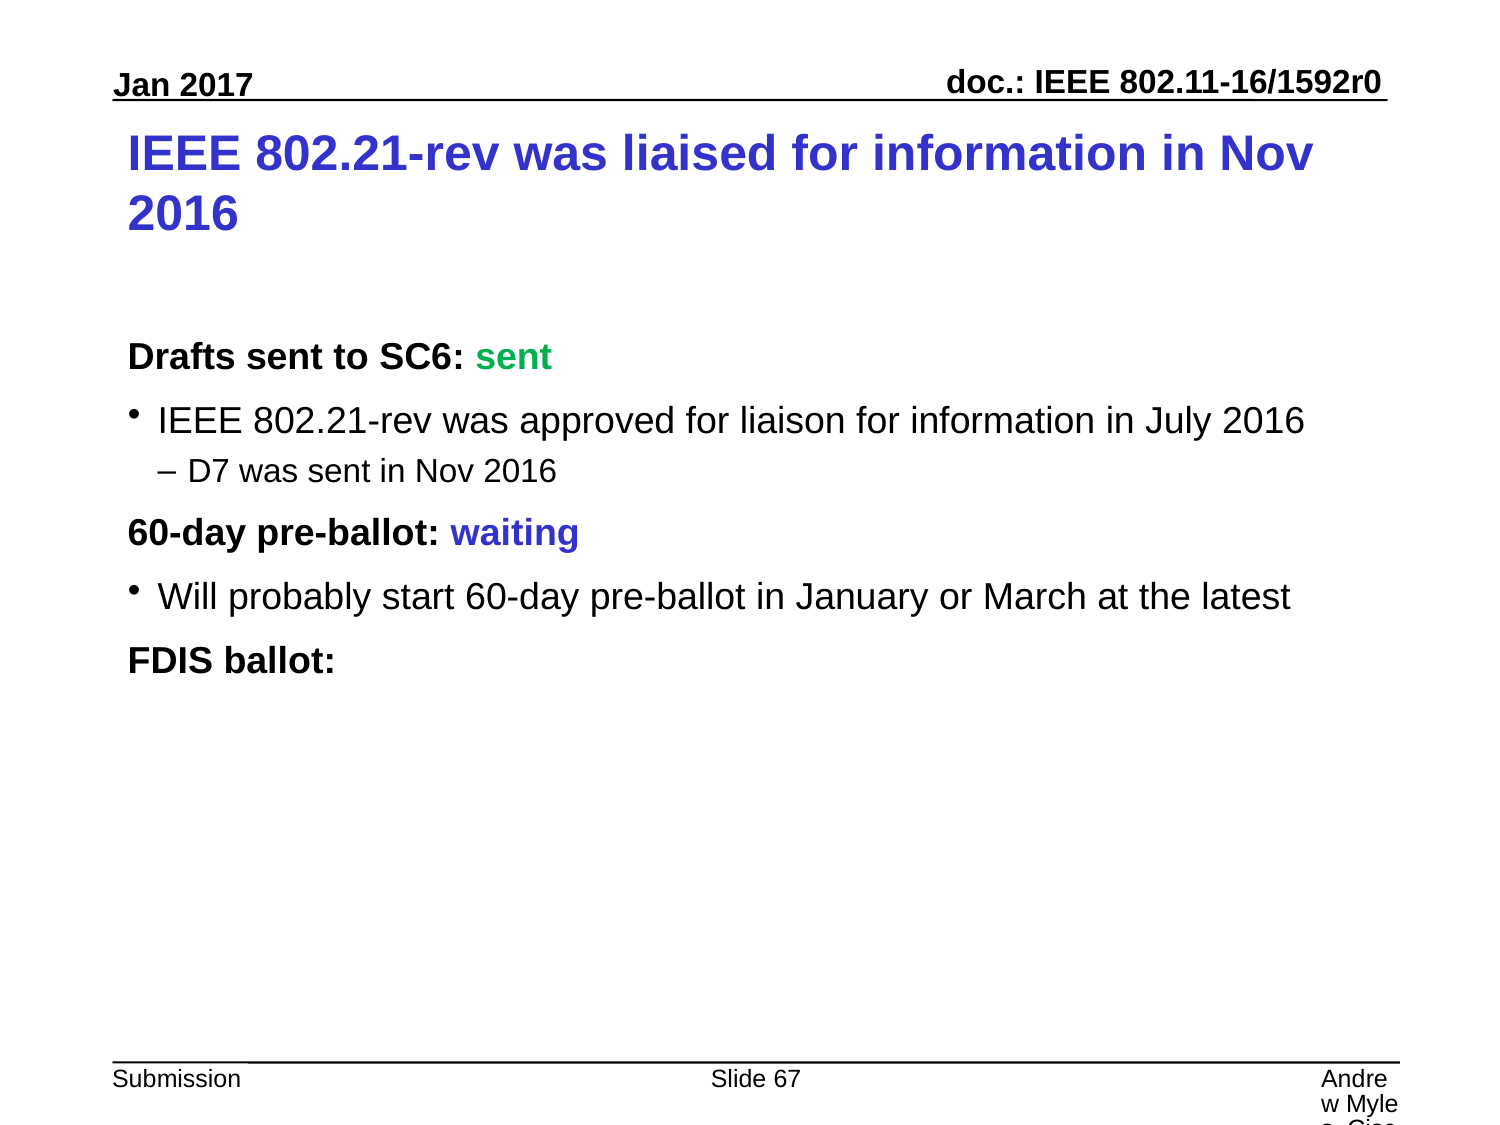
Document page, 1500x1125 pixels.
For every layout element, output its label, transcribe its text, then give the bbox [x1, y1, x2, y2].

slide_number Slide 67 [709, 1061, 803, 1093]
title IEEE 802.21-rev was liaised for information in Nov 2016 [112, 112, 1388, 288]
list Drafts sent to SC6: sent IEEE 802.21-rev was approved for liaison for information in July 2016 D7 was sent in Nov 2016 60-day pre-ballot: waiting Will probably start 60-day pre-ballot in January or March at the latest FDIS ballot: [112, 324, 1388, 1000]
footer Andrew Myles, Cisco [1320, 1061, 1402, 1093]
